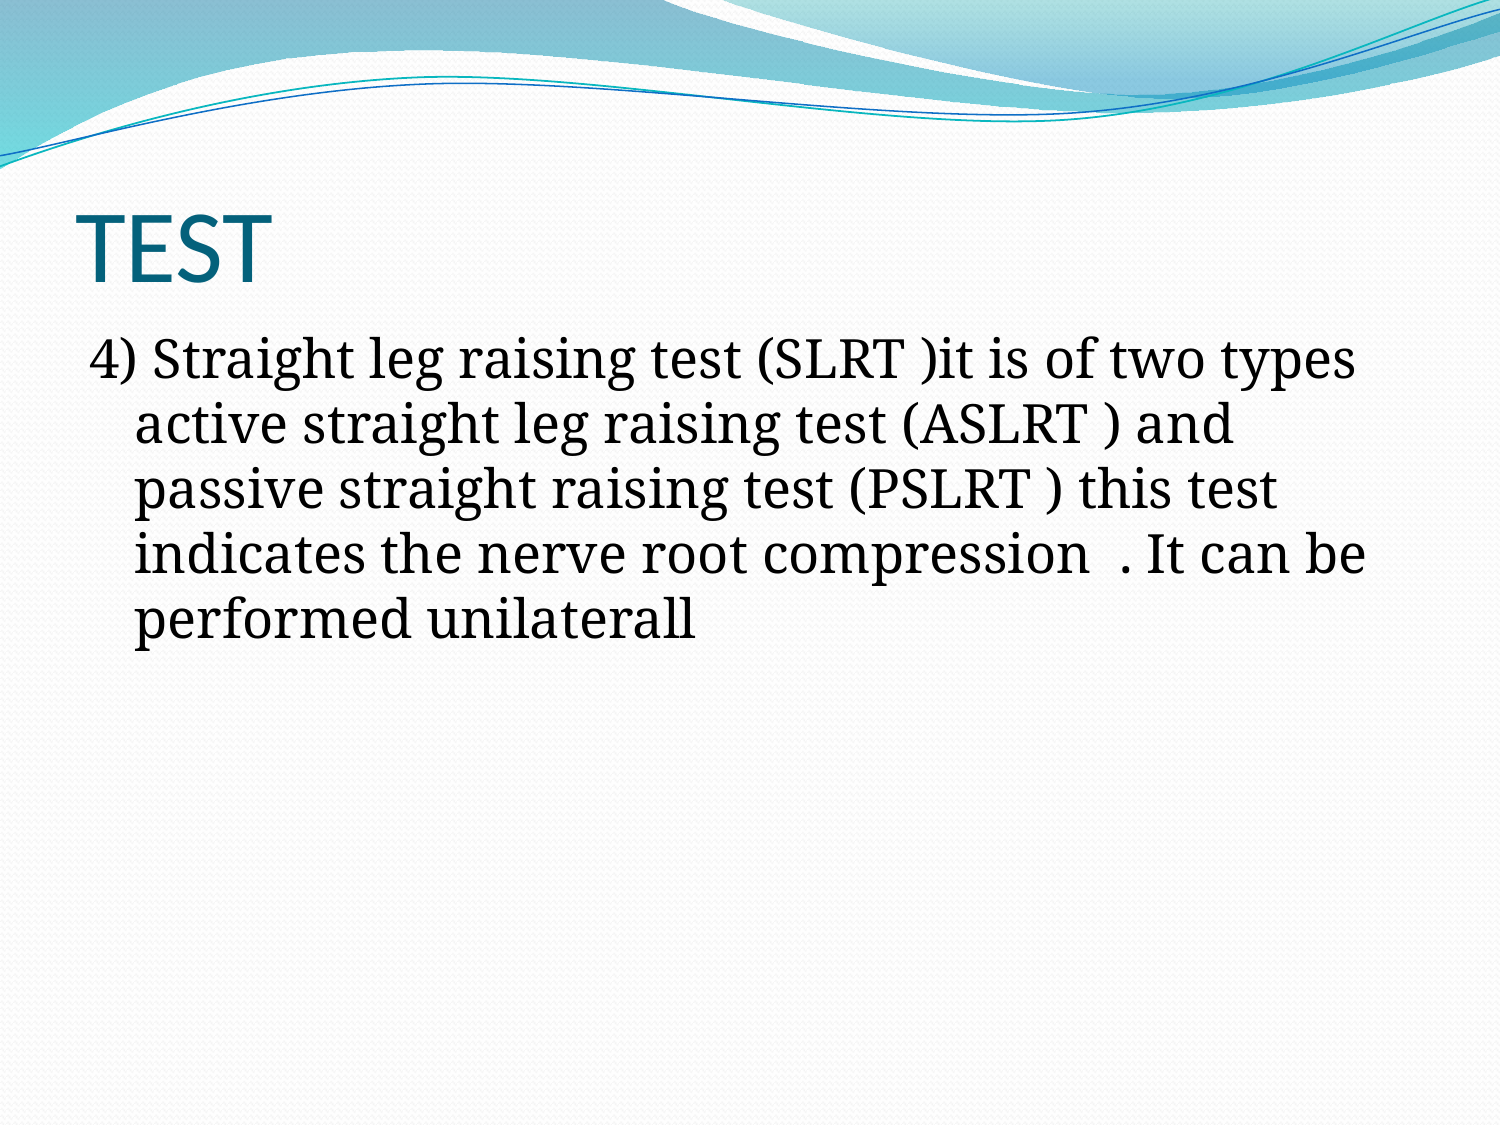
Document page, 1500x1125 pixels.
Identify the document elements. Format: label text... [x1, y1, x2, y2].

list 4) Straight leg raising test (SLRT )it is of two types active straight leg raising test (ASLRT ) and passive straight raising test (PSLRT ) this test indicates the nerve root compression . It can be performed unilaterall [75, 317, 1425, 1038]
title TEST [75, 115, 1425, 303]
